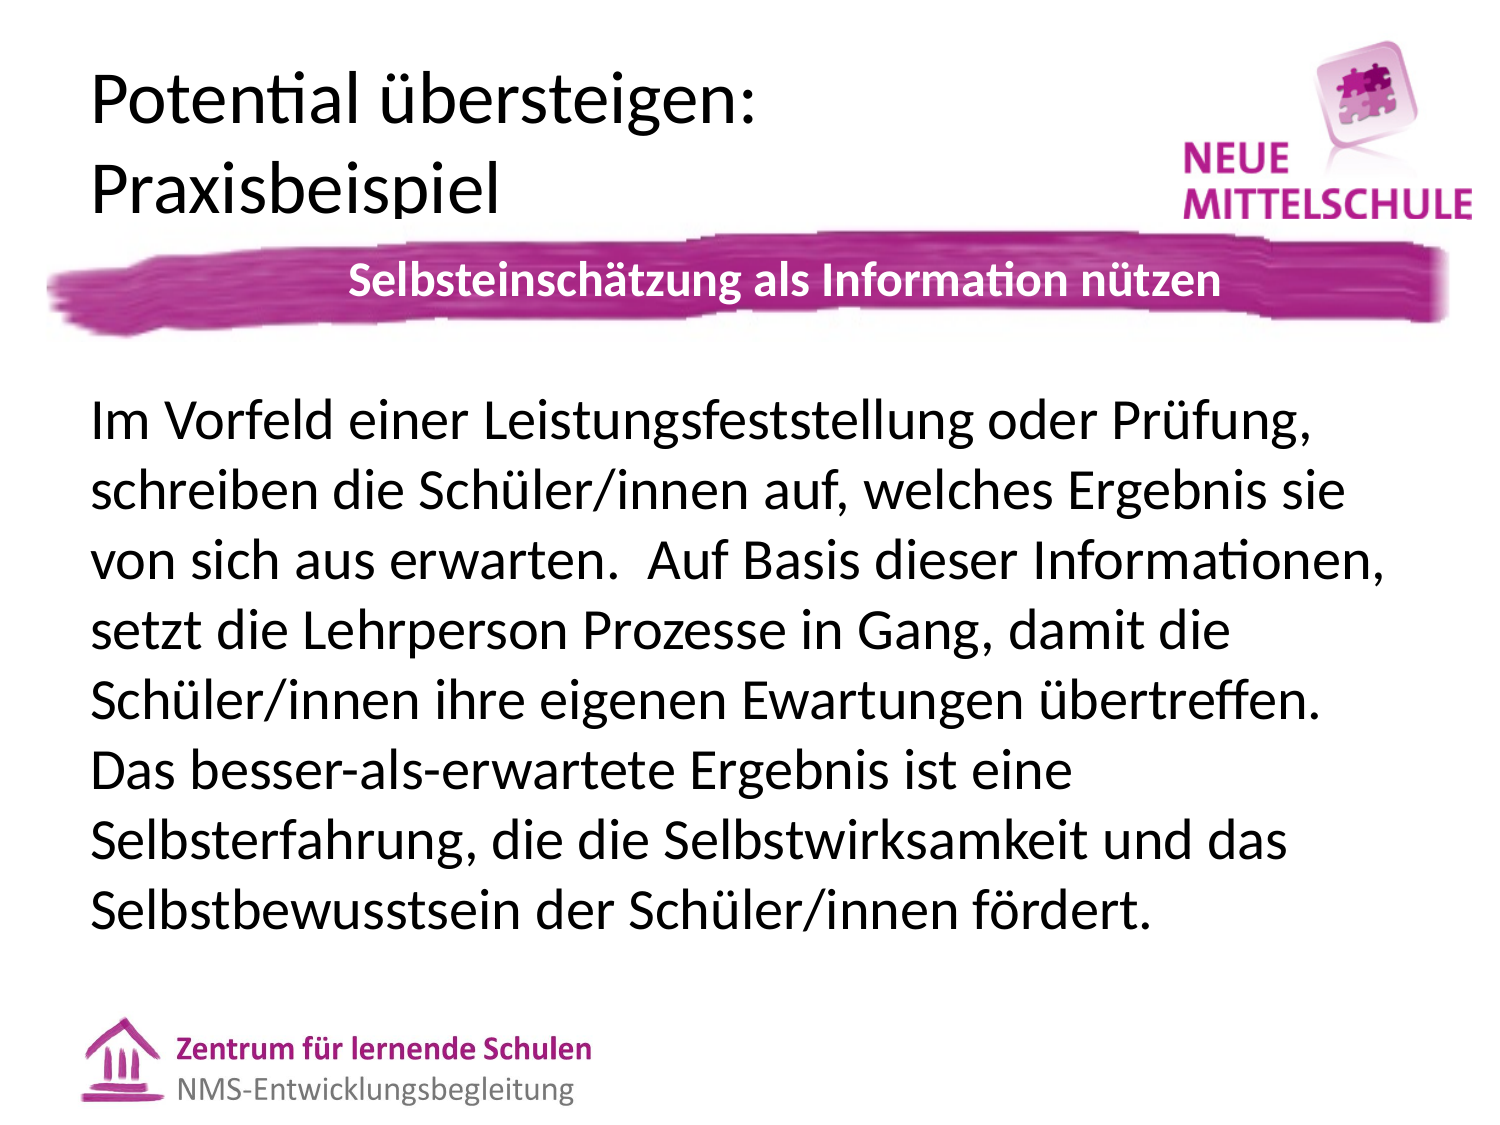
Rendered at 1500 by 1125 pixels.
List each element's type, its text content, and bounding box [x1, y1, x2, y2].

title Potential übersteigen: Praxisbeispiel [75, 45, 1152, 218]
picture [39, 24, 1472, 342]
picture [77, 1011, 632, 1125]
list Im Vorfeld einer Leistungsfeststellung oder Prüfung, schreiben die Schüler/innen auf, welches Ergebnis sie von sich aus erwarten. Auf Basis dieser Informationen, setzt die Lehrperson Prozesse in Gang, damit die Schüler/innen ihre eigenen Ewartungen übertreffen. Das besser-als-erwartete Ergebnis ist eine Selbsterfahrung, die die Selbstwirksamkeit und das Selbstbewusstsein der Schüler/innen fördert. [75, 373, 1425, 1005]
